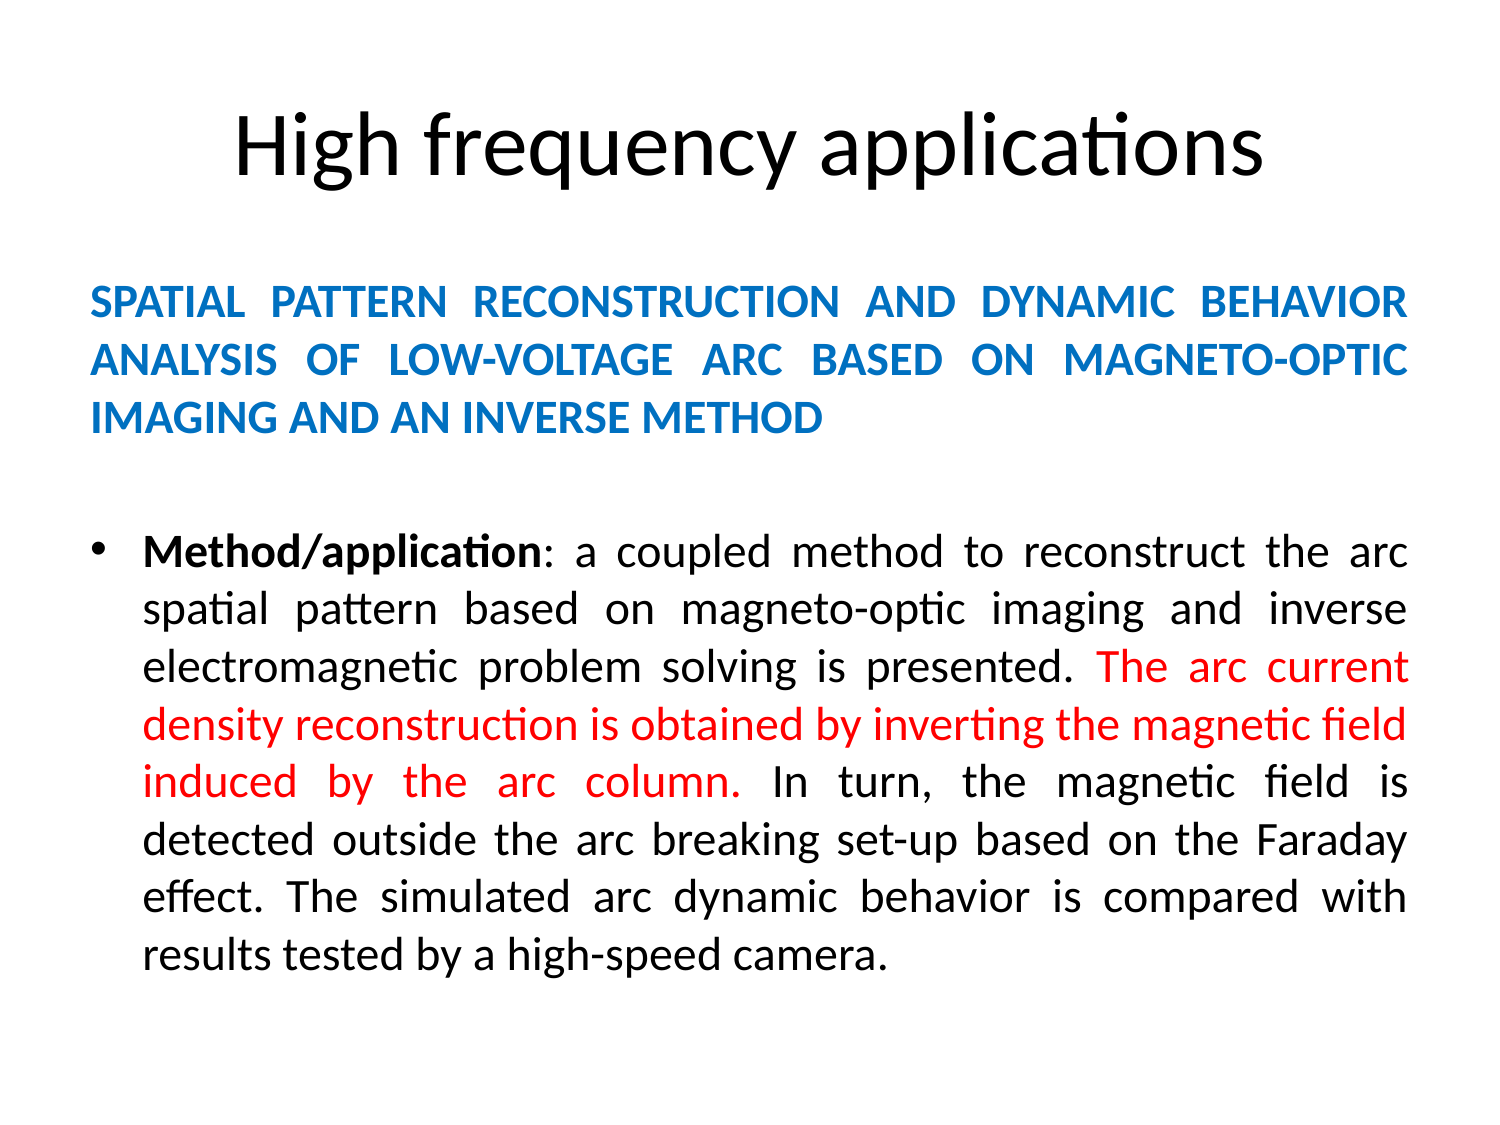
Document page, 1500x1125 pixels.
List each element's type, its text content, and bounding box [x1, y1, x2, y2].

list SPATIAL PATTERN RECONSTRUCTION AND DYNAMIC BEHAVIOR ANALYSIS OF LOW-VOLTAGE ARC BASED ON MAGNETO-OPTIC IMAGING AND AN INVERSE METHOD Method/application: a coupled method to reconstruct the arc spatial pattern based on magneto-optic imaging and inverse electromagnetic problem solving is presented. The arc current density reconstruction is obtained by inverting the magnetic field induced by the arc column. In turn, the magnetic field is detected outside the arc breaking set-up based on the Faraday effect. The simulated arc dynamic behavior is compared with results tested by a high-speed camera. [75, 262, 1425, 1005]
title High frequency applications [75, 45, 1425, 233]
